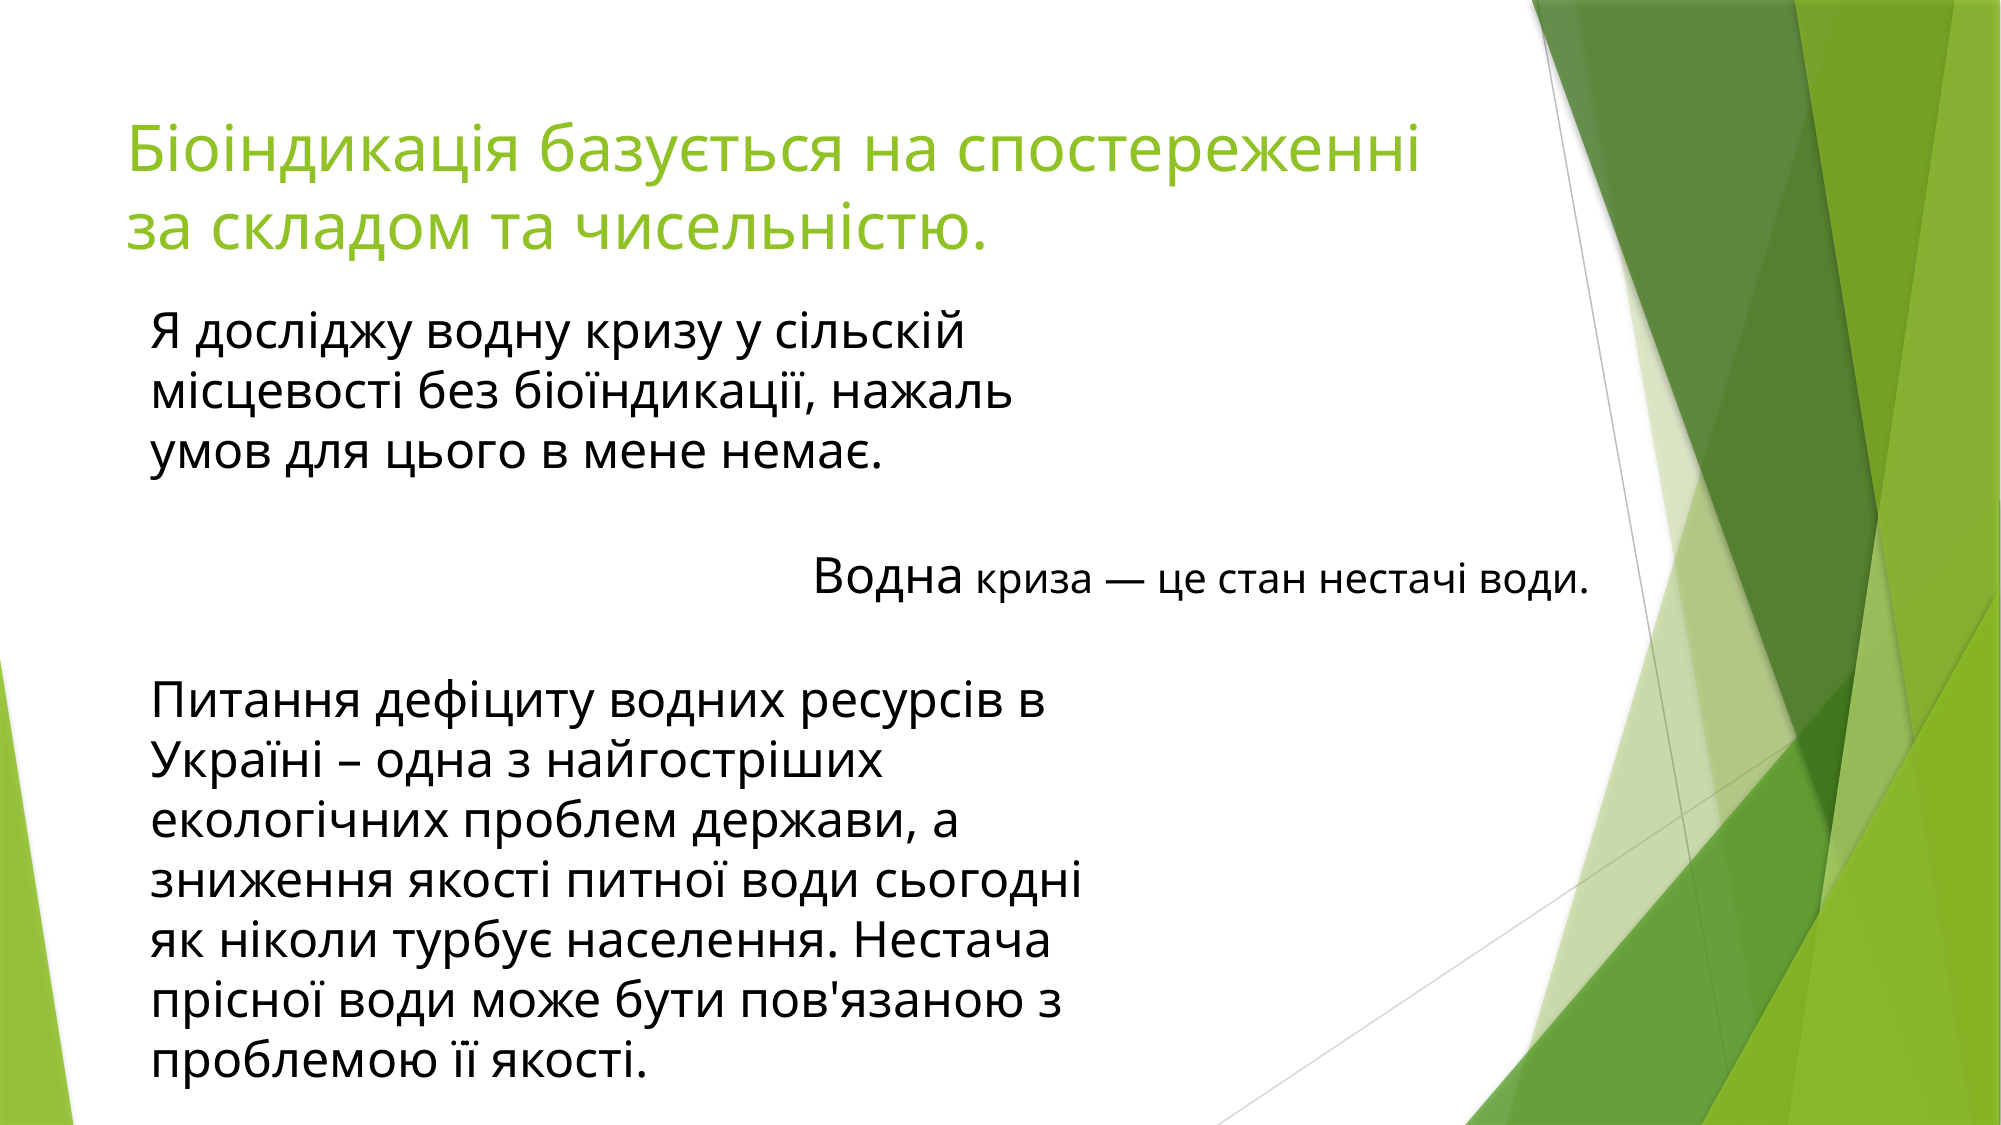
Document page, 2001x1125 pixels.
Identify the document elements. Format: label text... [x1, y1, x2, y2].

title Біоіндикація базується на спостереженні за складом та чисельністю. [111, 99, 1522, 317]
text_box Питання дефіциту водних ресурсів в Україні – одна з найгостріших екологічних проблем держави, а зниження якості питної води сьогодні як ніколи турбує населення. Нестача прісної води може бути пов'язаною з проблемою її якості. [135, 660, 1136, 1095]
text_box Я досліджу водну кризу у сільскій місцевості без біоїндикації, нажаль умов для цього в мене немає. [135, 291, 1136, 487]
text_box Водна криза — це стан нестачі води. [798, 536, 1616, 611]
